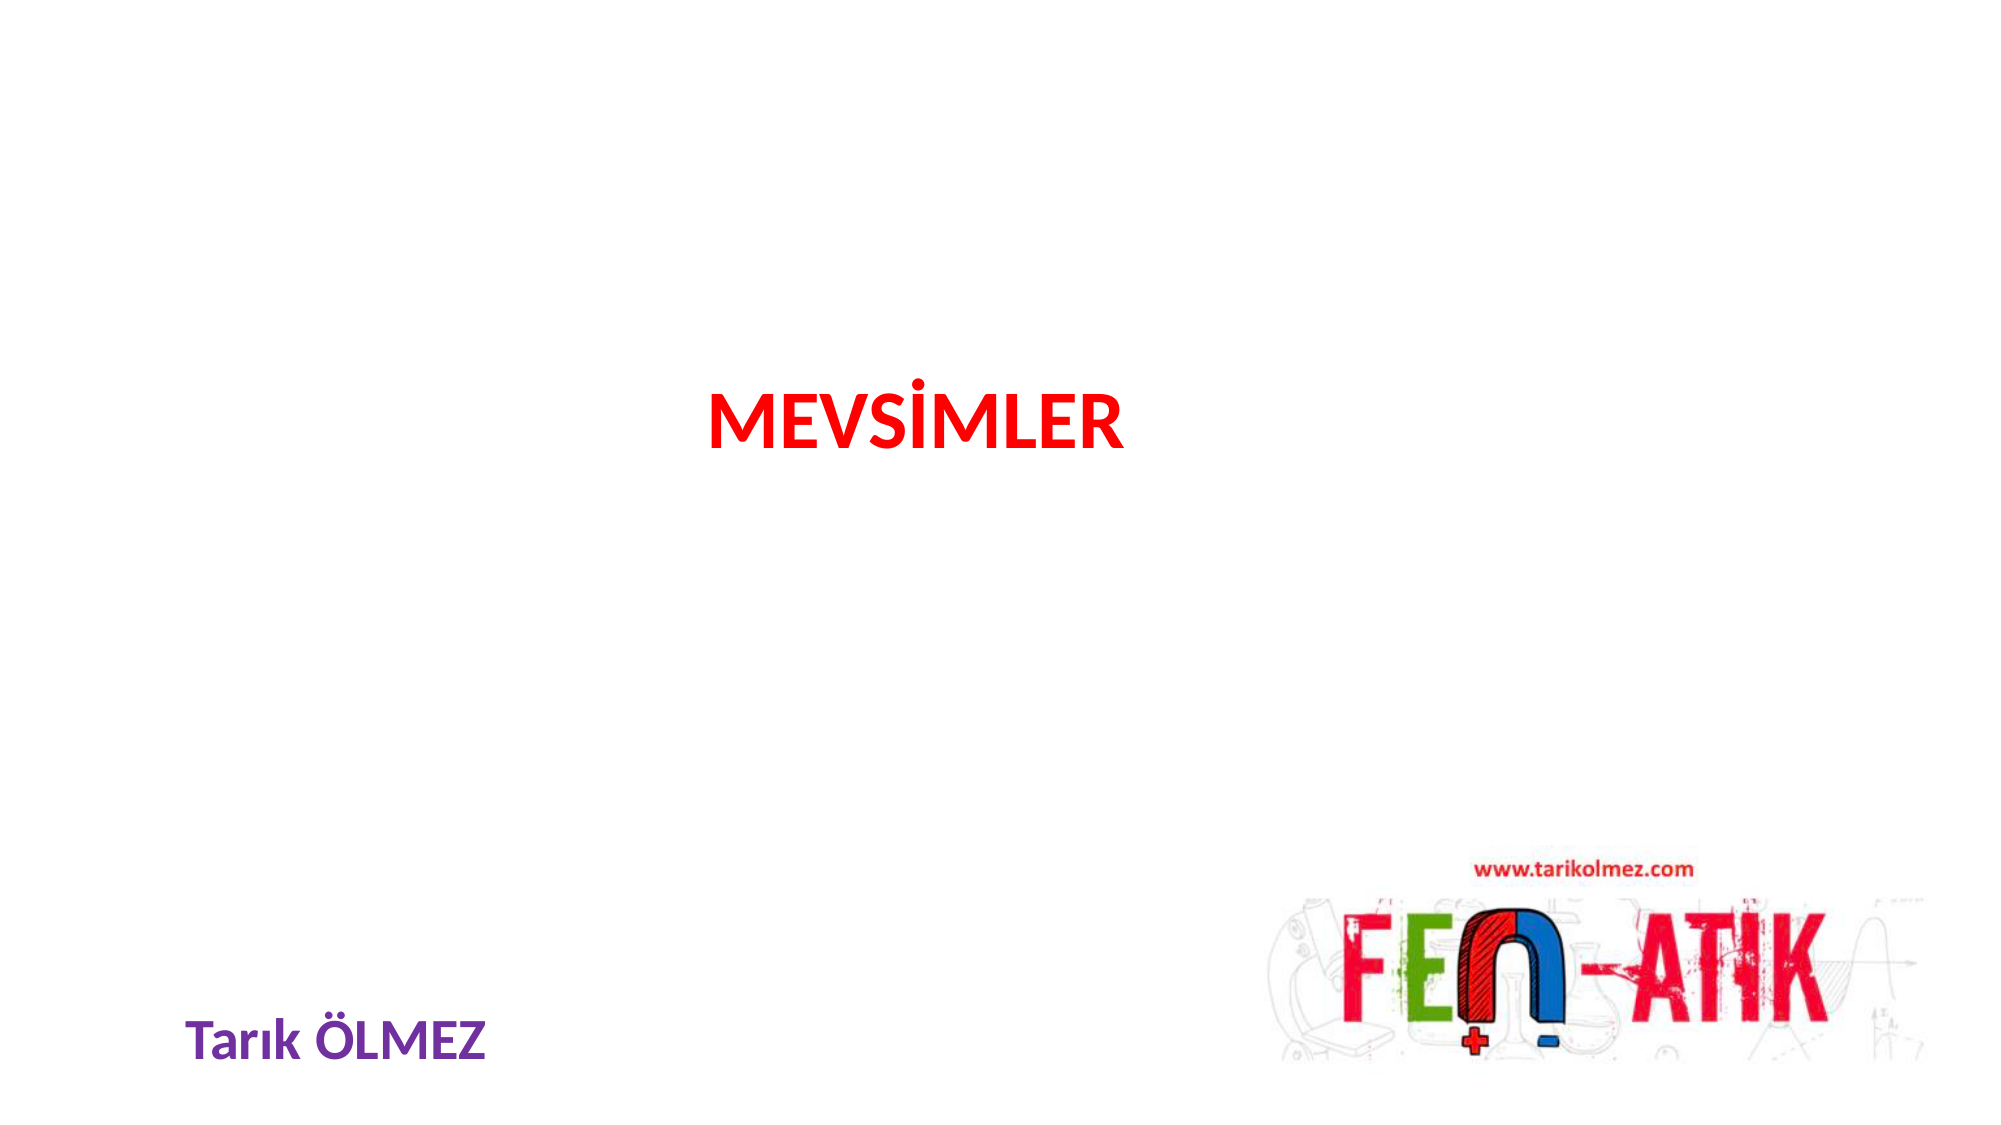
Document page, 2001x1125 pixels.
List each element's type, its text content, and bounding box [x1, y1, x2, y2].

text_box Tarık ÖLMEZ [0, 993, 777, 1079]
picture [1221, 809, 1986, 1125]
text_box MEVSİMLER [691, 357, 2000, 473]
